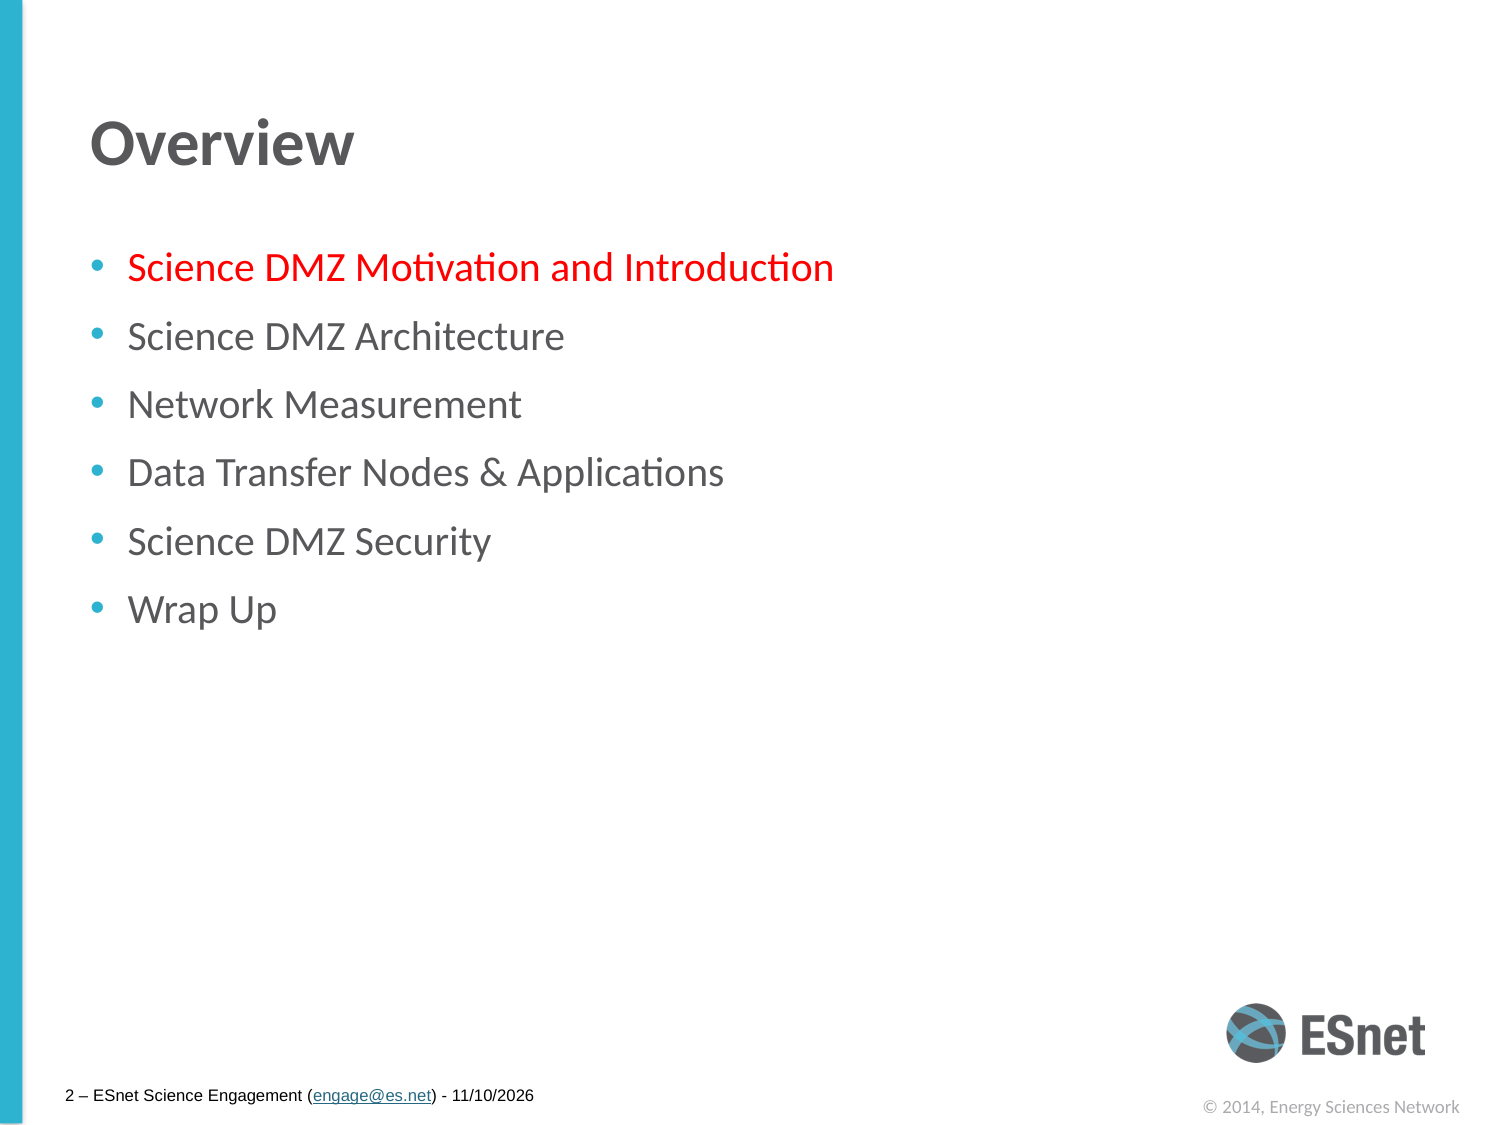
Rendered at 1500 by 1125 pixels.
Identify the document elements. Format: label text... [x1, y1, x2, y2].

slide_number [50, 1080, 582, 1110]
picture [1226, 1042, 1425, 1063]
title Overview [75, 45, 1425, 232]
text_box © 2014, Energy Sciences Network [1187, 1095, 1500, 1125]
list Science DMZ Motivation and Introduction Science DMZ Architecture Network Measurement Data Transfer Nodes & Applications Science DMZ Security Wrap Up [75, 232, 1425, 1042]
